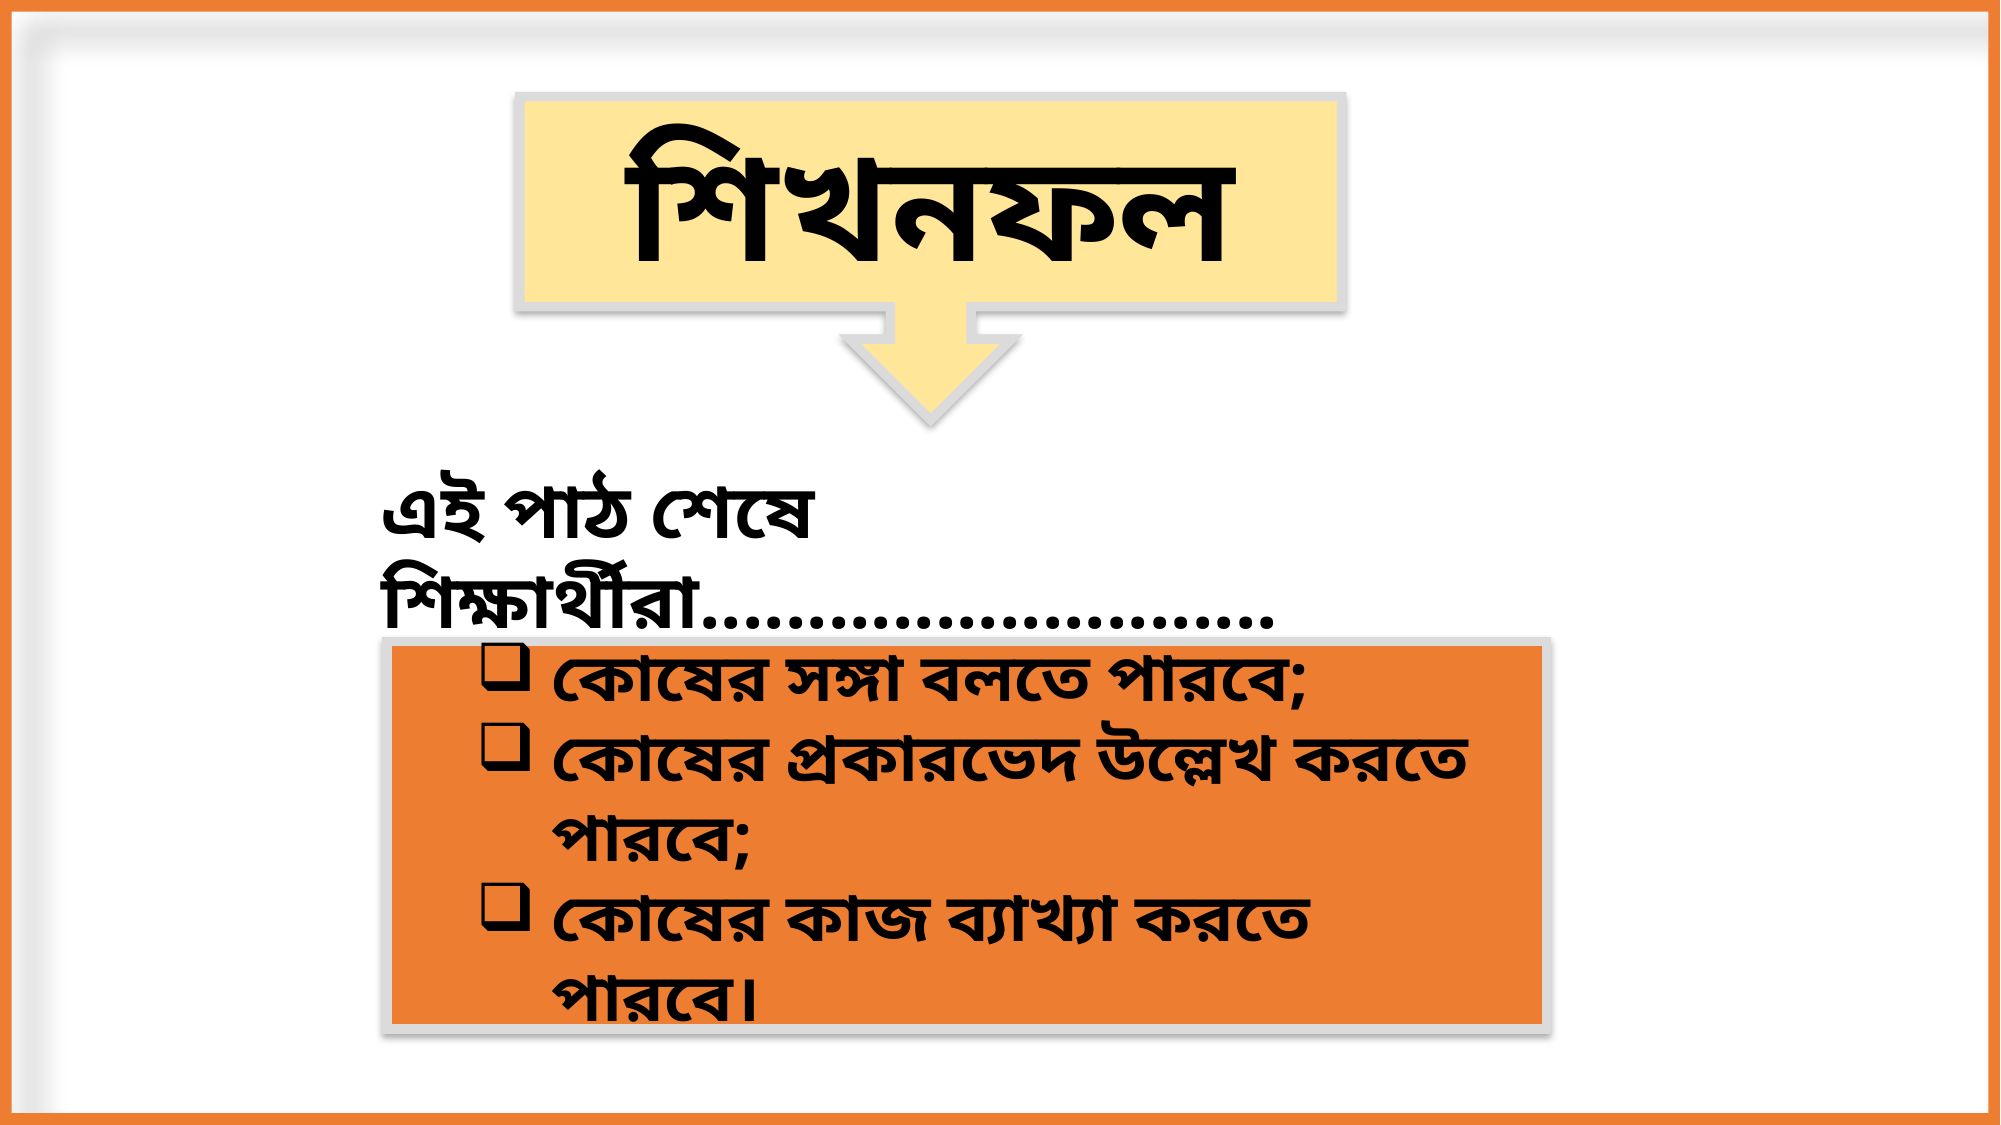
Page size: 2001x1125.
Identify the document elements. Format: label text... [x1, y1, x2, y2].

text_box [0, 0, 2000, 1125]
text_box শিখনফল [518, 95, 1343, 422]
text_box কোষের সঙ্গা বলতে পারবে; কোষের প্রকারভেদ উল্লেখ করতে পারবে; কোষের কাজ ব্যাখ্যা করতে পারবে। [386, 640, 1547, 1030]
text_box এই পাঠ শেষে শিক্ষার্থীরা........................... [366, 456, 1526, 652]
